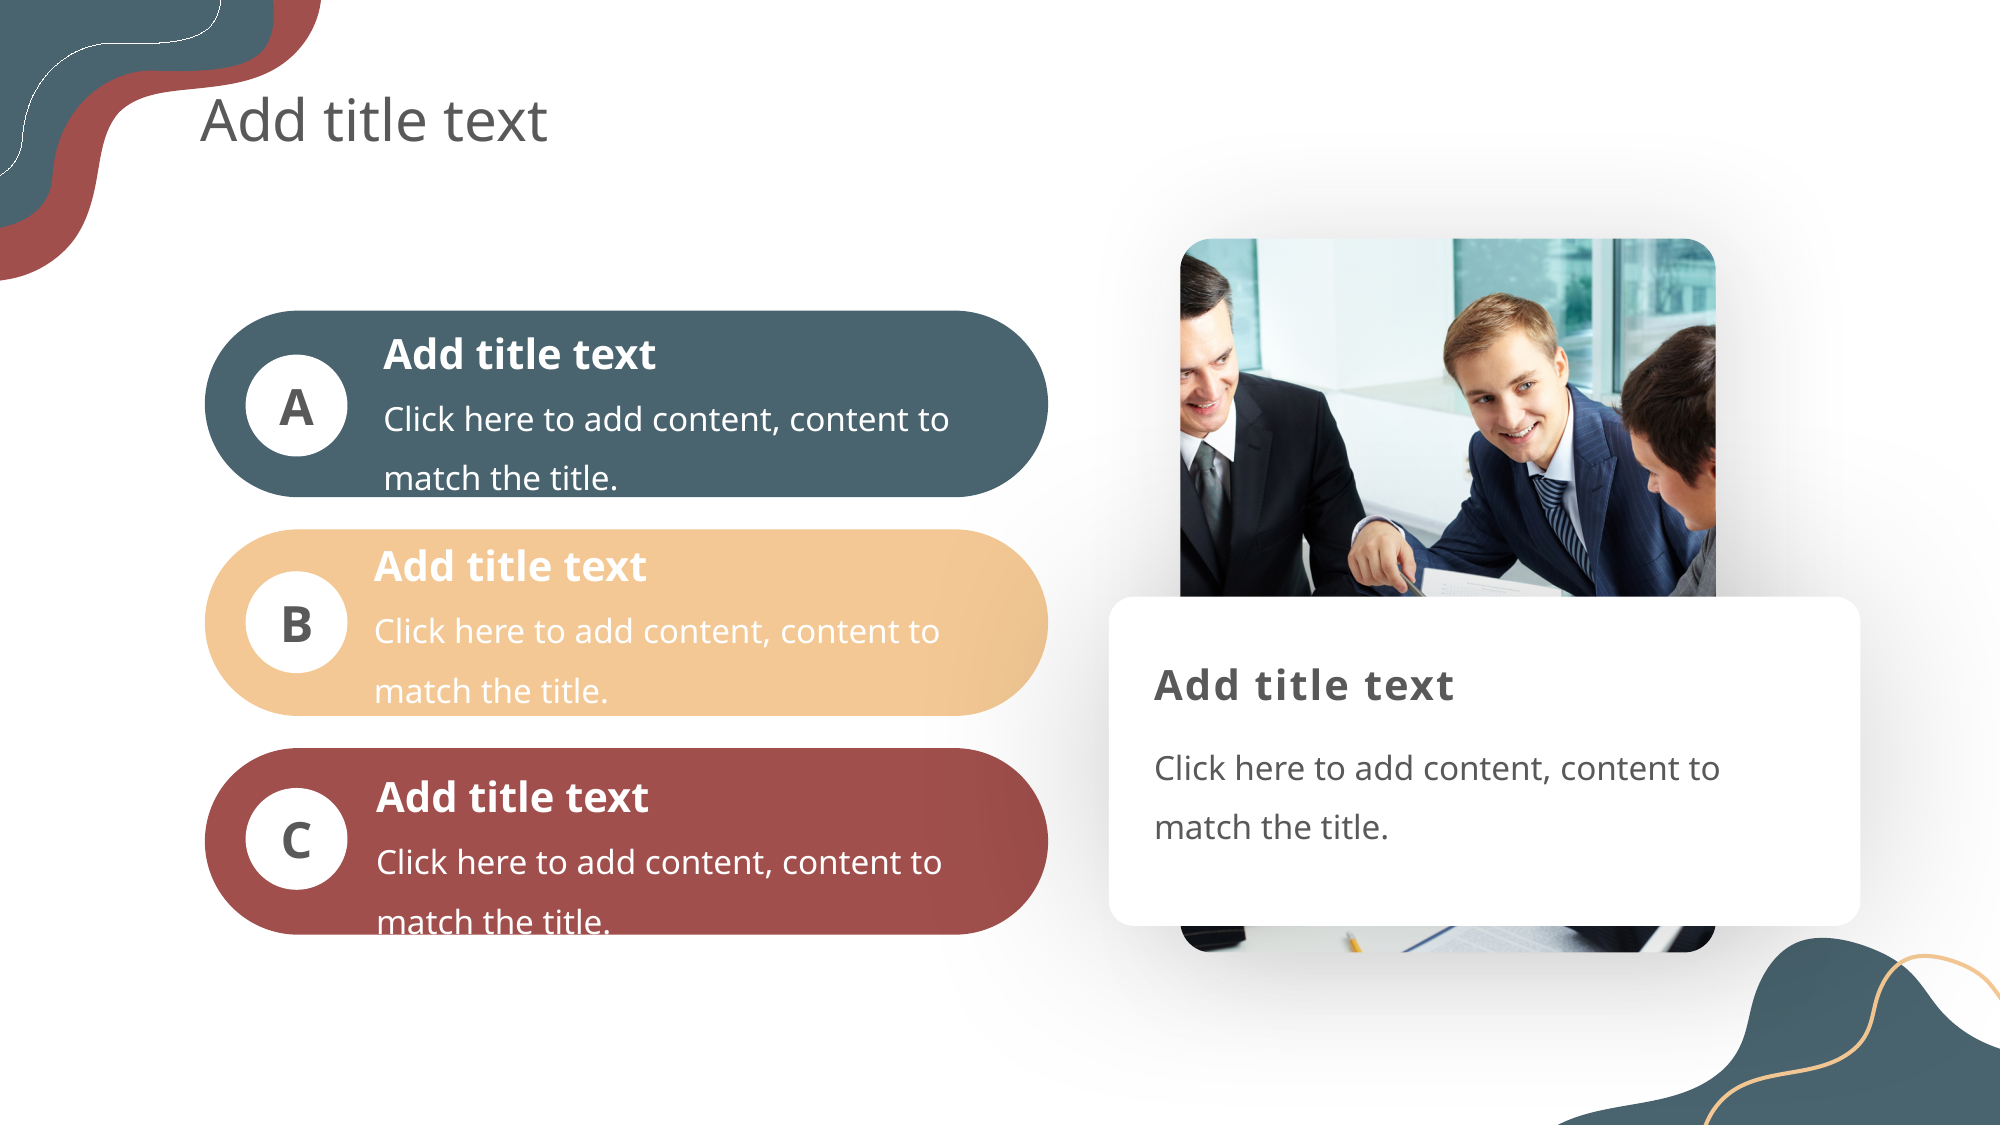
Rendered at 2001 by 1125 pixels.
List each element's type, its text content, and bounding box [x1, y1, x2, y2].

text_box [1524, 976, 2000, 1125]
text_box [204, 290, 1055, 505]
text_box [0, 0, 321, 281]
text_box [1108, 596, 1861, 926]
text_box [0, 0, 221, 176]
picture [1180, 238, 1716, 596]
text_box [204, 734, 1063, 949]
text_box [204, 503, 1049, 718]
text_box [0, 0, 274, 228]
picture [1180, 926, 1716, 953]
text_box Add title text [185, 75, 564, 161]
